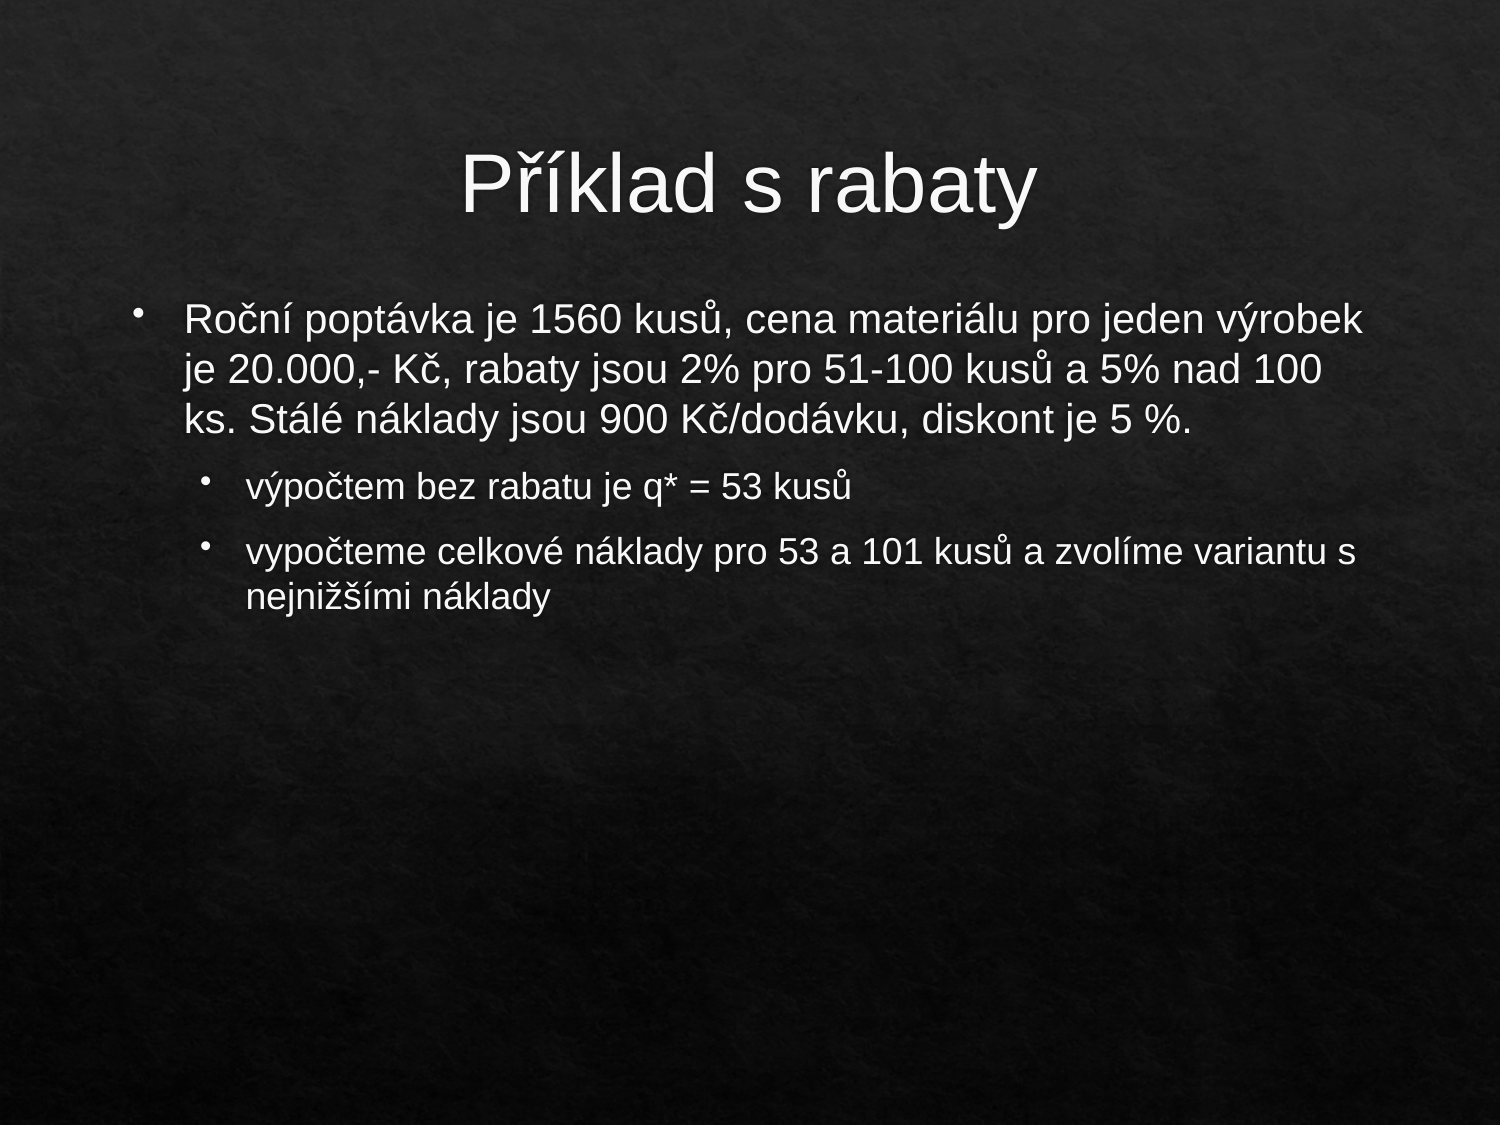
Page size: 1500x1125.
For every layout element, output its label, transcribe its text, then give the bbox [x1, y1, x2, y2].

list Roční poptávka je 1560 kusů, cena materiálu pro jeden výrobek je 20.000,- Kč, rabaty jsou 2% pro 51-100 kusů a 5% nad 100 ks. Stálé náklady jsou 900 Kč/dodávku, diskont je 5 %. výpočtem bez rabatu je q* = 53 kusů vypočteme celkové náklady pro 53 a 101 kusů a zvolíme variantu s nejnižšími náklady [112, 284, 1387, 950]
title Příklad s rabaty [112, 99, 1387, 260]
